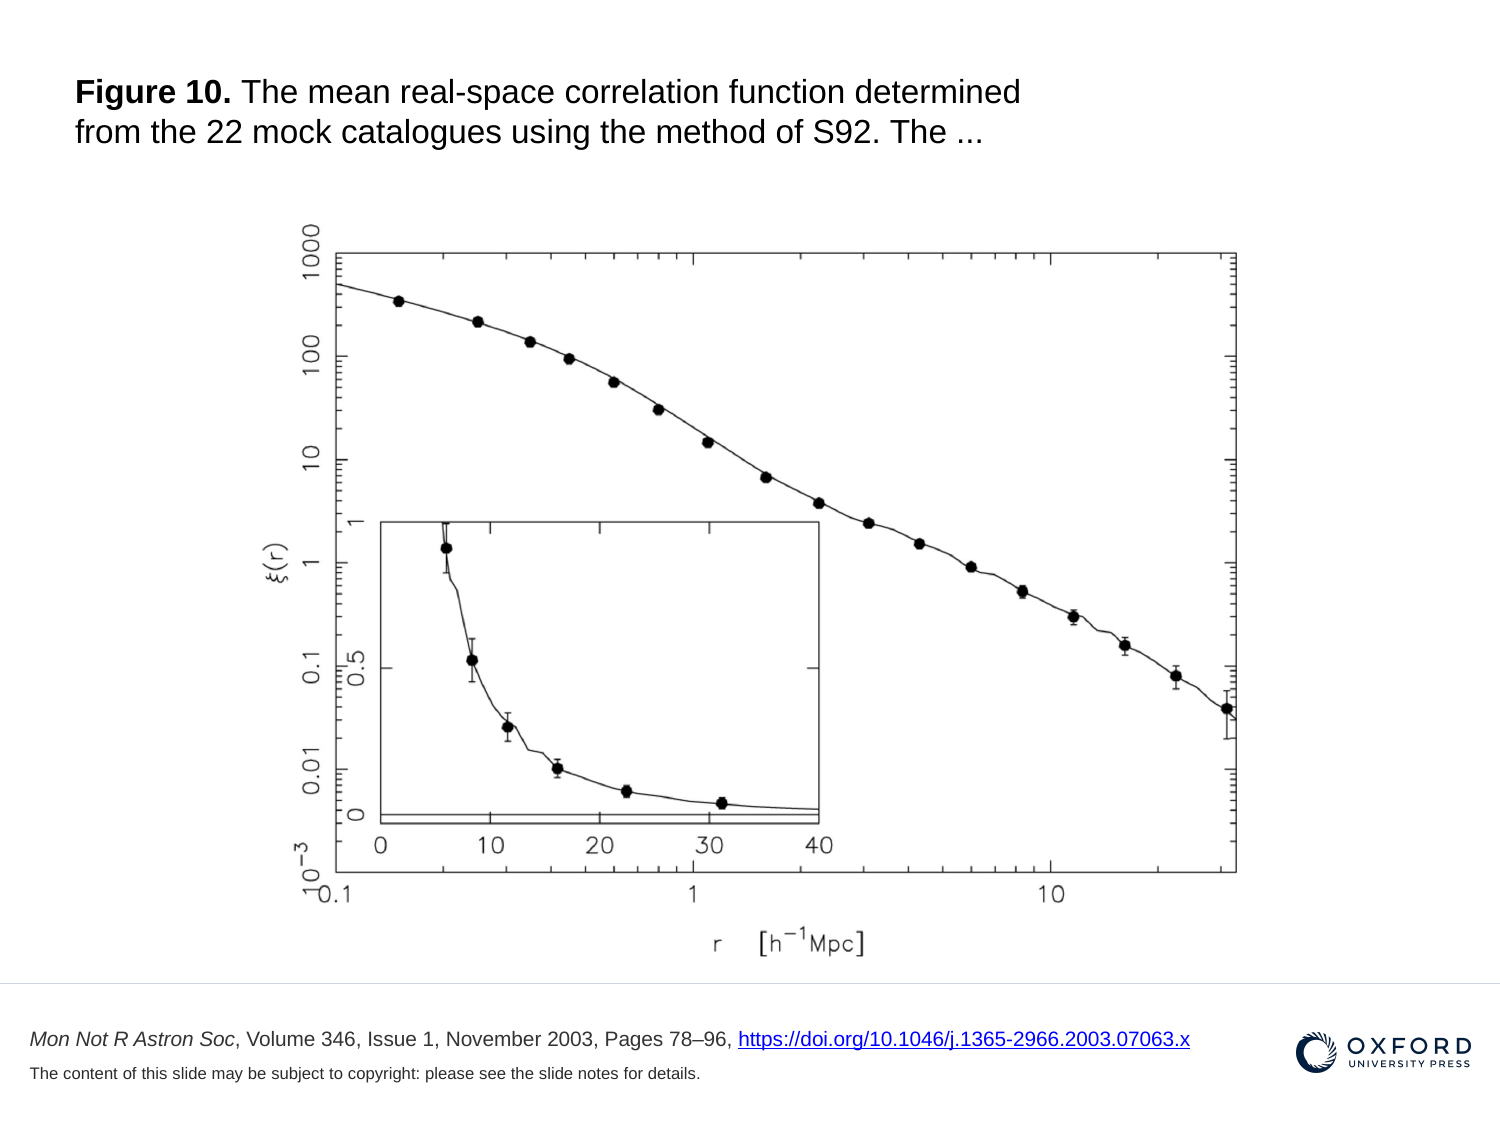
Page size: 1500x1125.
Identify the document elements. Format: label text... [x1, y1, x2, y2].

title Figure 10. The mean real-space correlation function determined from the 22 mock catalogues using the method of S92. The ... [75, 69, 1078, 171]
picture [1296, 1032, 1471, 1073]
footer Mon Not R Astron Soc, Volume 346, Issue 1, November 2003, Pages 78–96, https://doi.org/10.1046/j.1365-2966.2003.07063.x The content of this slide may be subject to copyright: please see the slide notes for details. [0, 983, 1260, 1125]
picture [262, 224, 1237, 957]
